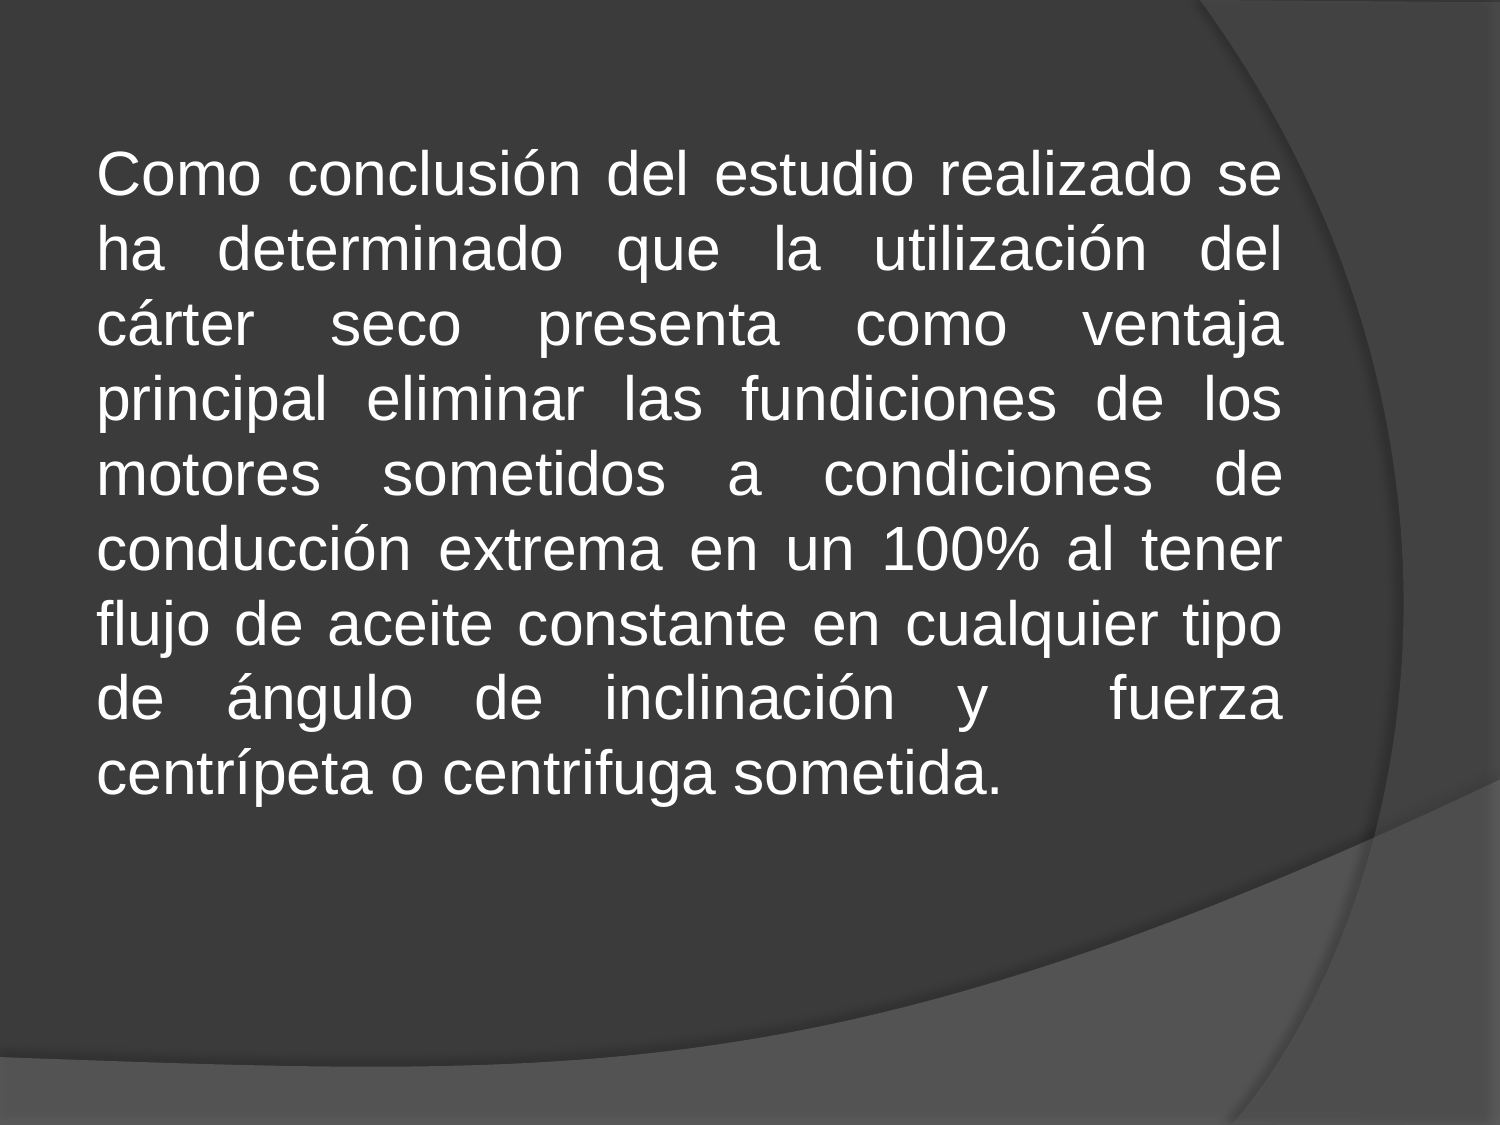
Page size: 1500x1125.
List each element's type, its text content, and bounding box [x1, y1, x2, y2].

list Como conclusión del estudio realizado se ha determinado que la utilización del cárter seco presenta como ventaja principal eliminar las fundiciones de los motores sometidos a condiciones de conducción extrema en un 100% al tener flujo de aceite constante en cualquier tipo de ángulo de inclinación y fuerza centrípeta o centrifuga sometida. [75, 125, 1300, 1035]
